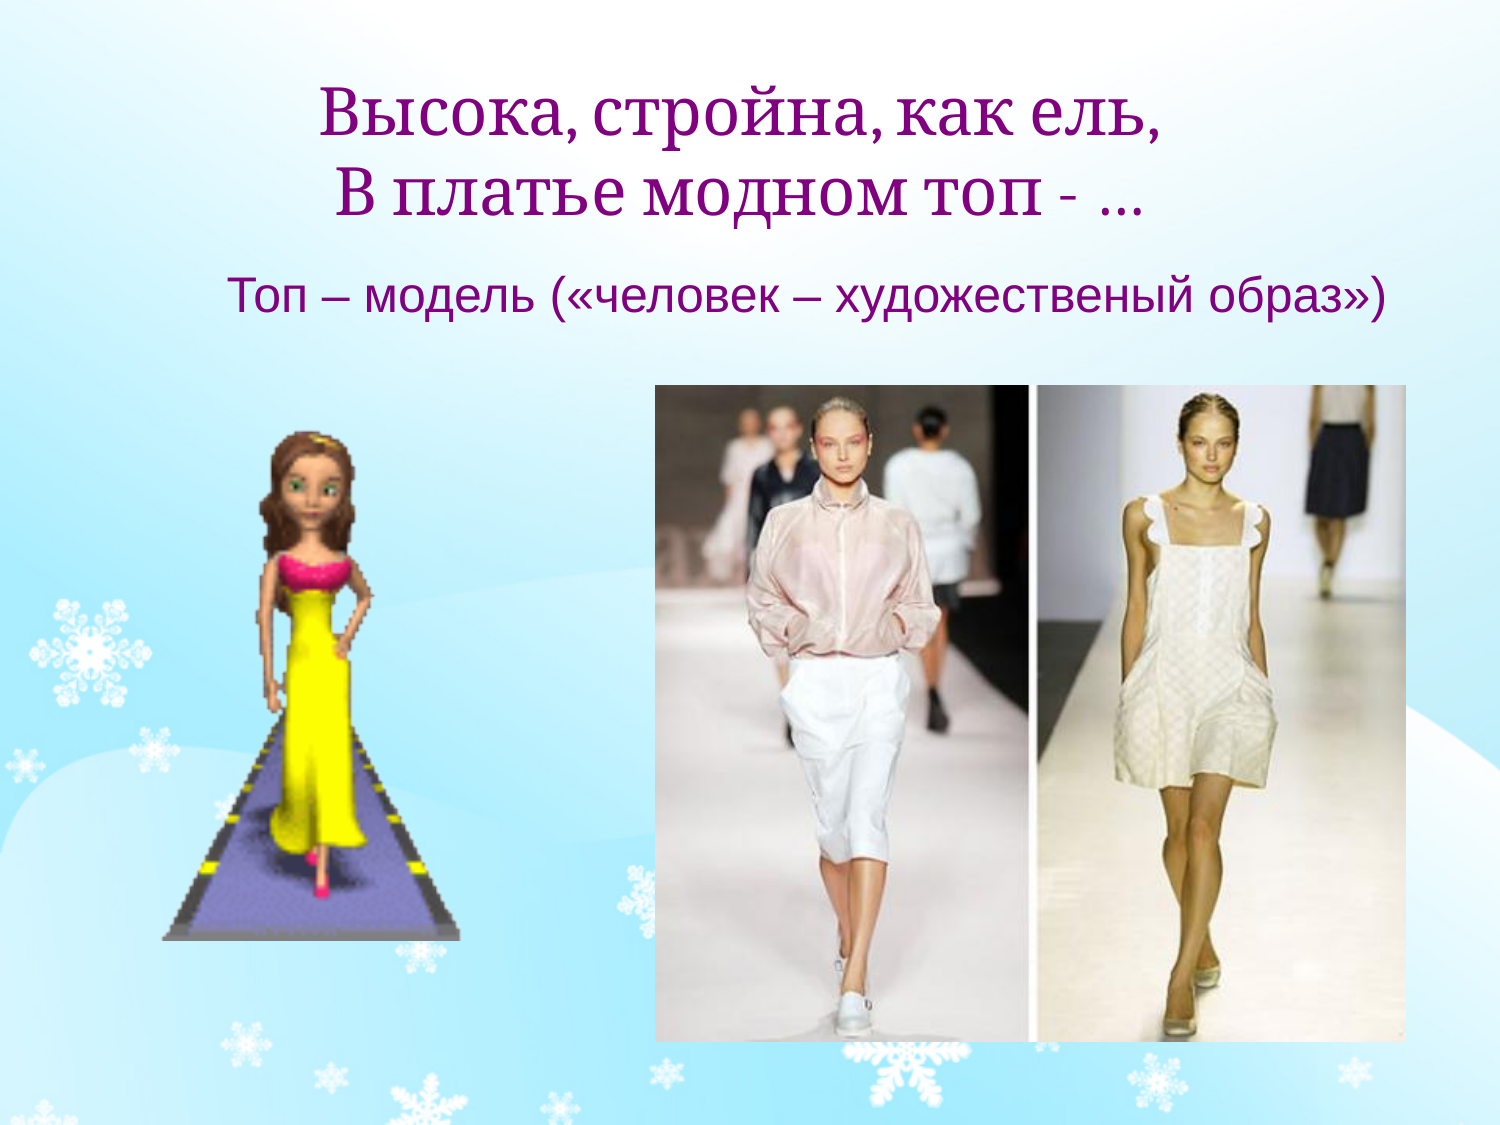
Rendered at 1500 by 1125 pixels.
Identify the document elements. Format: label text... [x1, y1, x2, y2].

picture [0, 0, 1500, 1125]
title Высока, стройна, как ель, В платье модном топ - … [64, 54, 1415, 243]
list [655, 385, 1406, 1042]
text_box Топ – модель («человек – художественый образ») [211, 255, 1403, 331]
